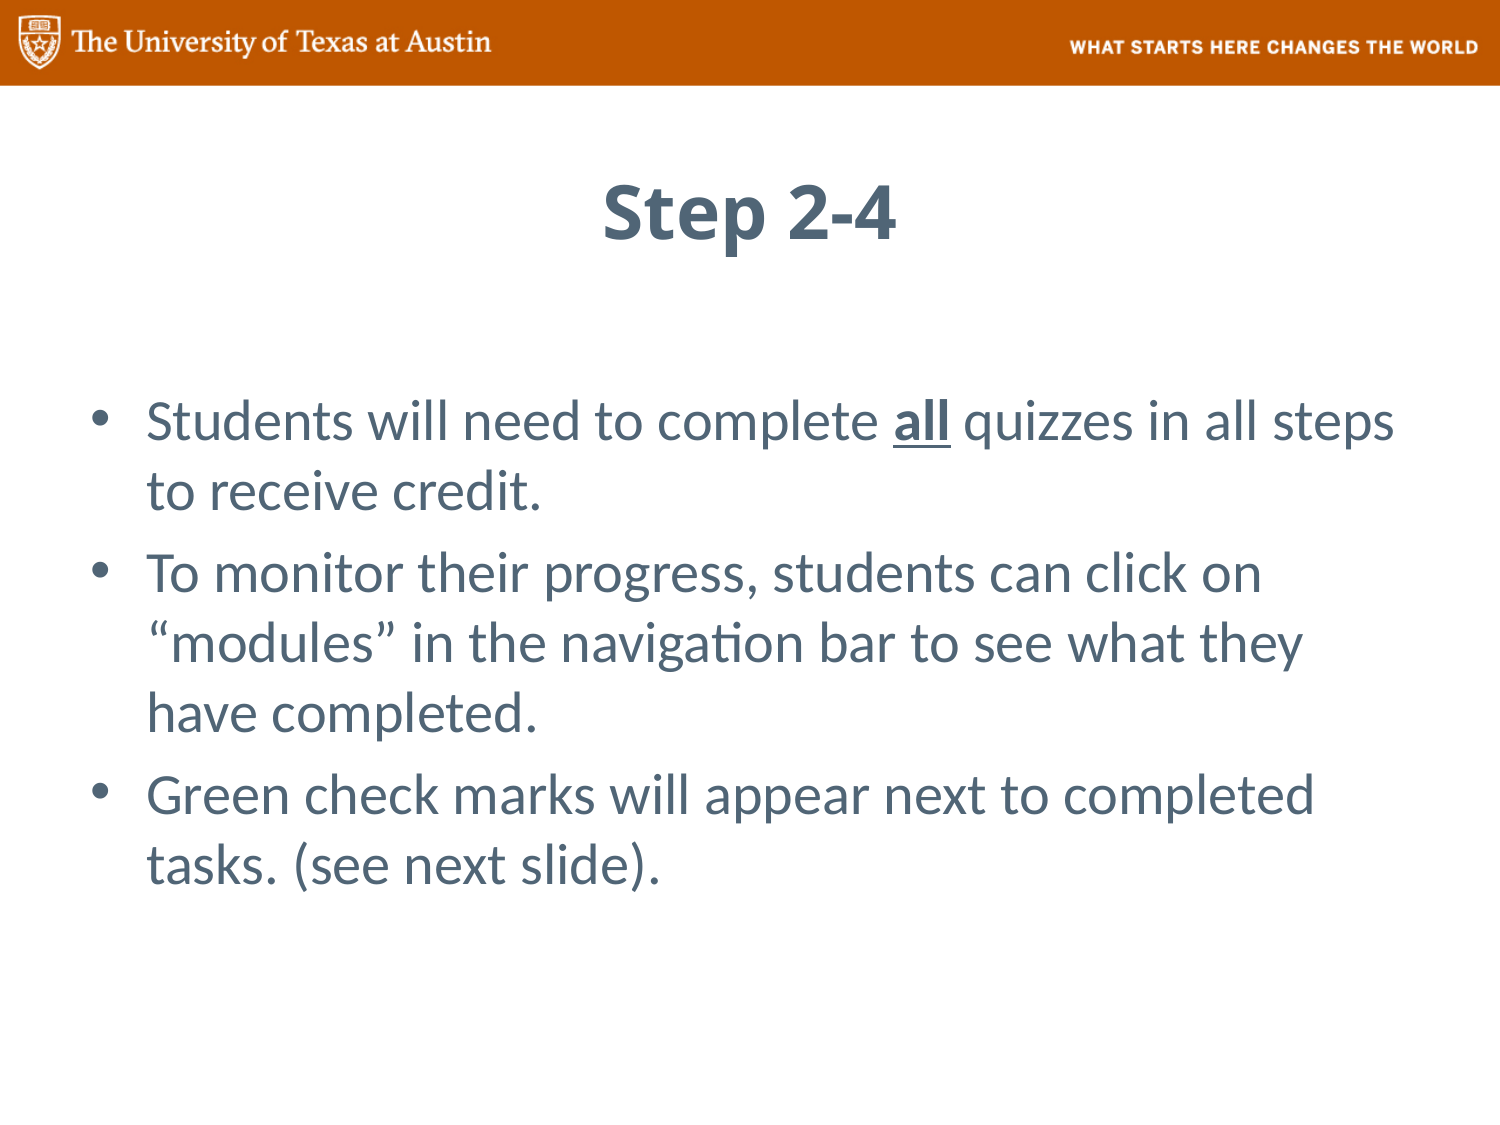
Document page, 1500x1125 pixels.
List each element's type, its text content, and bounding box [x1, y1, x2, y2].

picture [0, 0, 1500, 1125]
text_box Step 2-4 [74, 149, 1425, 270]
list Students will need to complete all quizzes in all steps to receive credit. To monitor their progress, students can click on “modules” in the navigation bar to see what they have completed. Green check marks will appear next to completed tasks. (see next slide). [75, 375, 1425, 988]
